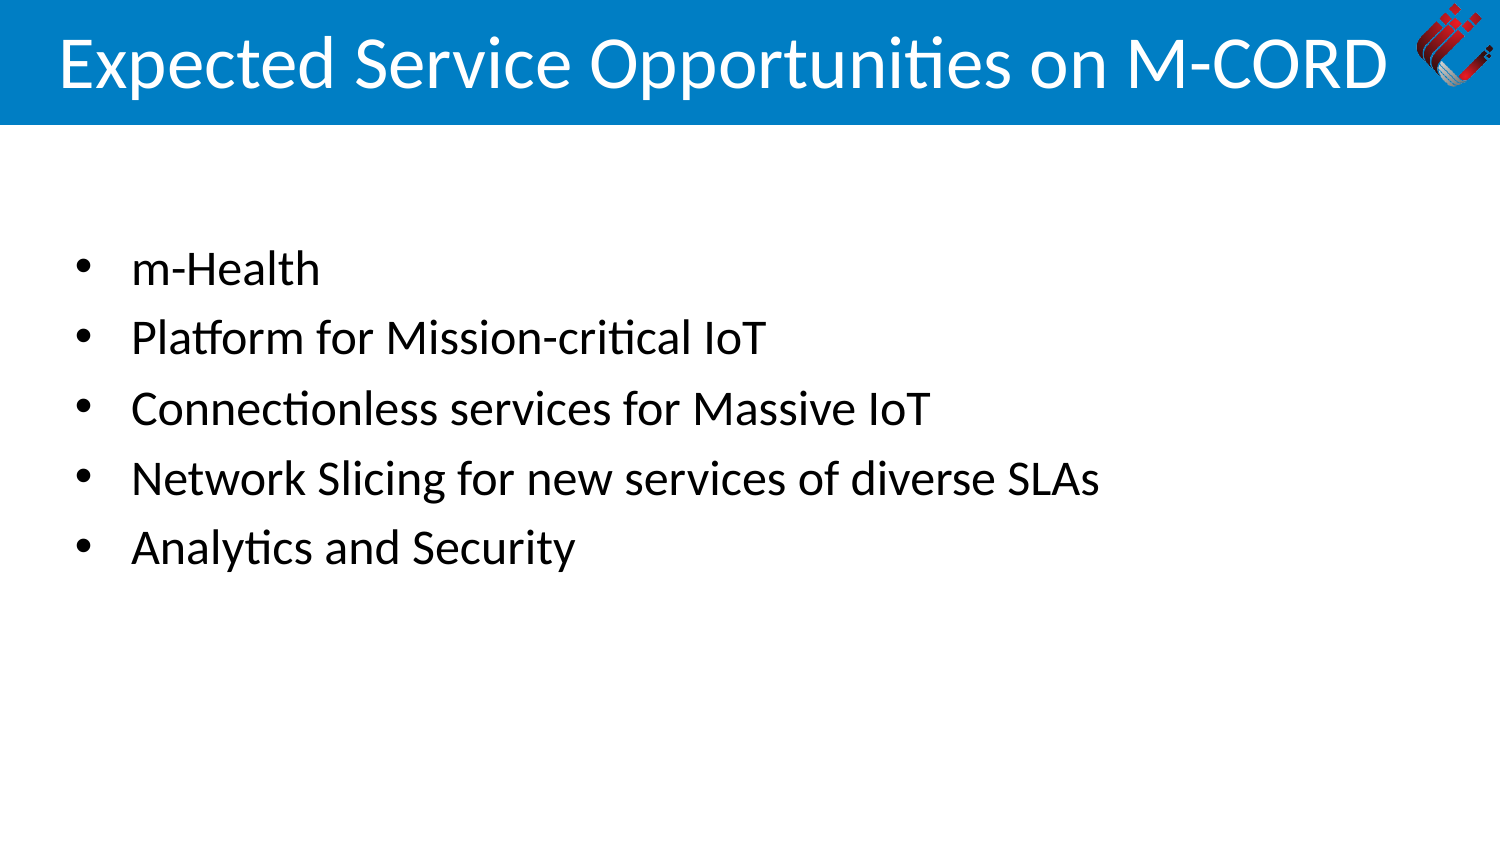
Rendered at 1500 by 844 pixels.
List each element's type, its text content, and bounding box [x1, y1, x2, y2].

picture [1409, 0, 1500, 90]
title Expected Service Opportunities on M-CORD [8, 9, 1491, 109]
list m-Health Platform for Mission-critical IoT Connectionless services for Massive IoT Network Slicing for new services of diverse SLAs Analytics and Security [59, 227, 1310, 763]
